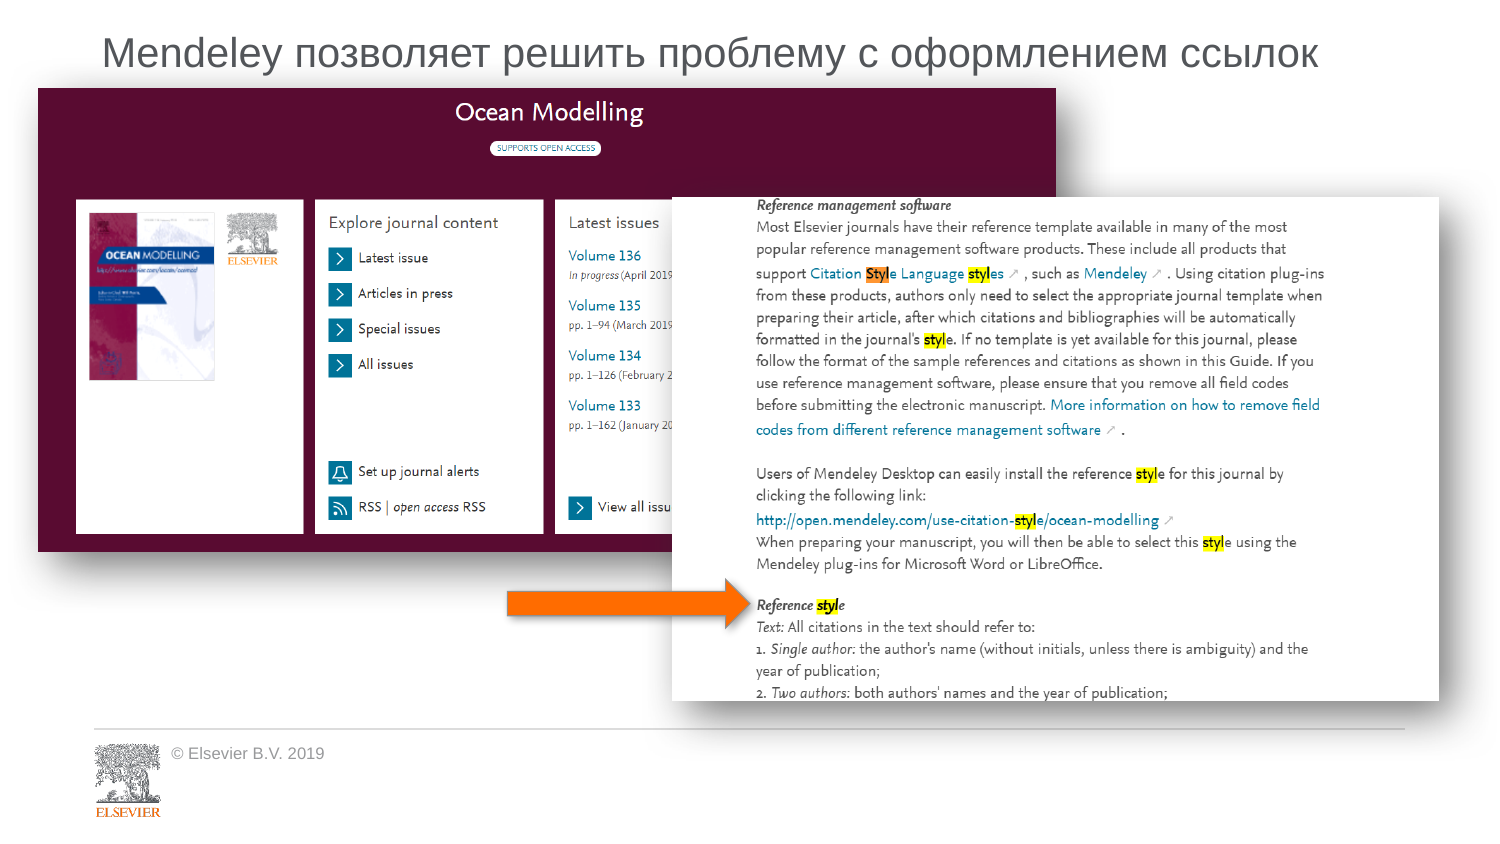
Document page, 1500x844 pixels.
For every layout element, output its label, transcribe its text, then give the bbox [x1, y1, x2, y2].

picture [94, 743, 161, 817]
footer © Elsevier B.V. 2019 [171, 743, 678, 770]
text_box [506, 590, 672, 617]
picture [38, 88, 1439, 701]
title Mendeley позволяет решить проблему с оформлением ссылок [86, 12, 1353, 89]
